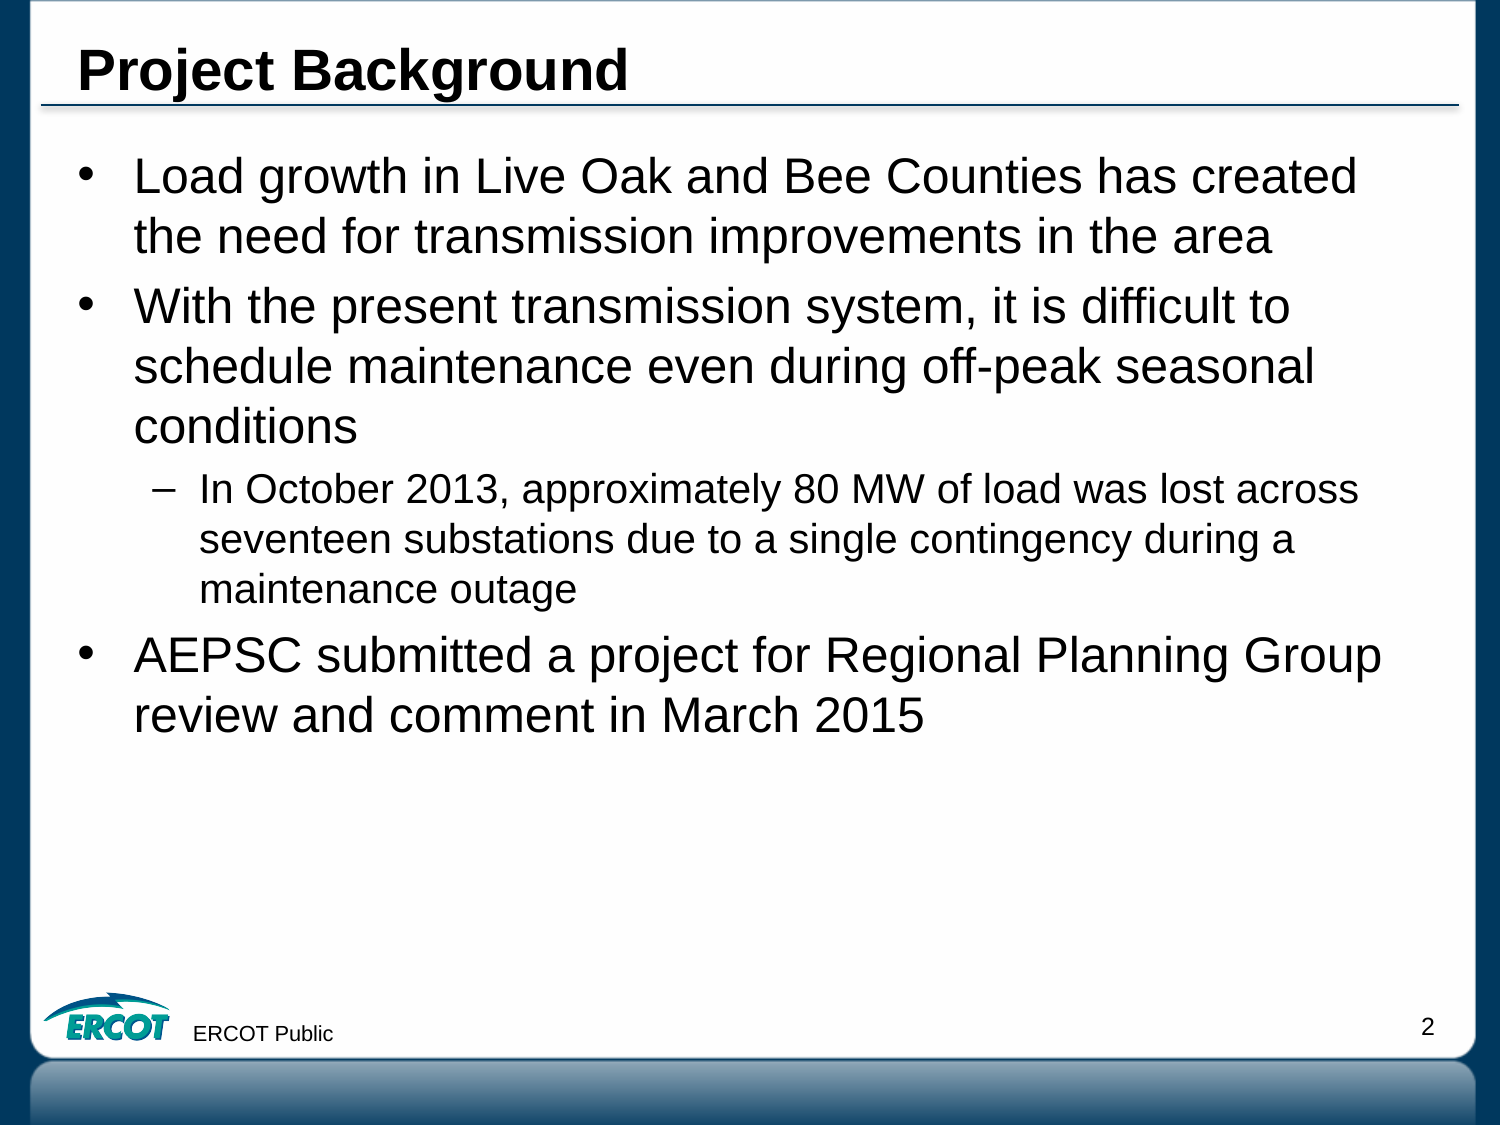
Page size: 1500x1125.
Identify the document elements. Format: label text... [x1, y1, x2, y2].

picture [0, 0, 1500, 1125]
title Project Background [62, 29, 1450, 106]
list Load growth in Live Oak and Bee Counties has created the need for transmission improvements in the area With the present transmission system, it is difficult to schedule maintenance even during off-peak seasonal conditions In October 2013, approximately 80 MW of load was lost across seventeen substations due to a single contingency during a maintenance outage AEPSC submitted a project for Regional Planning Group review and comment in March 2015 [62, 135, 1413, 976]
